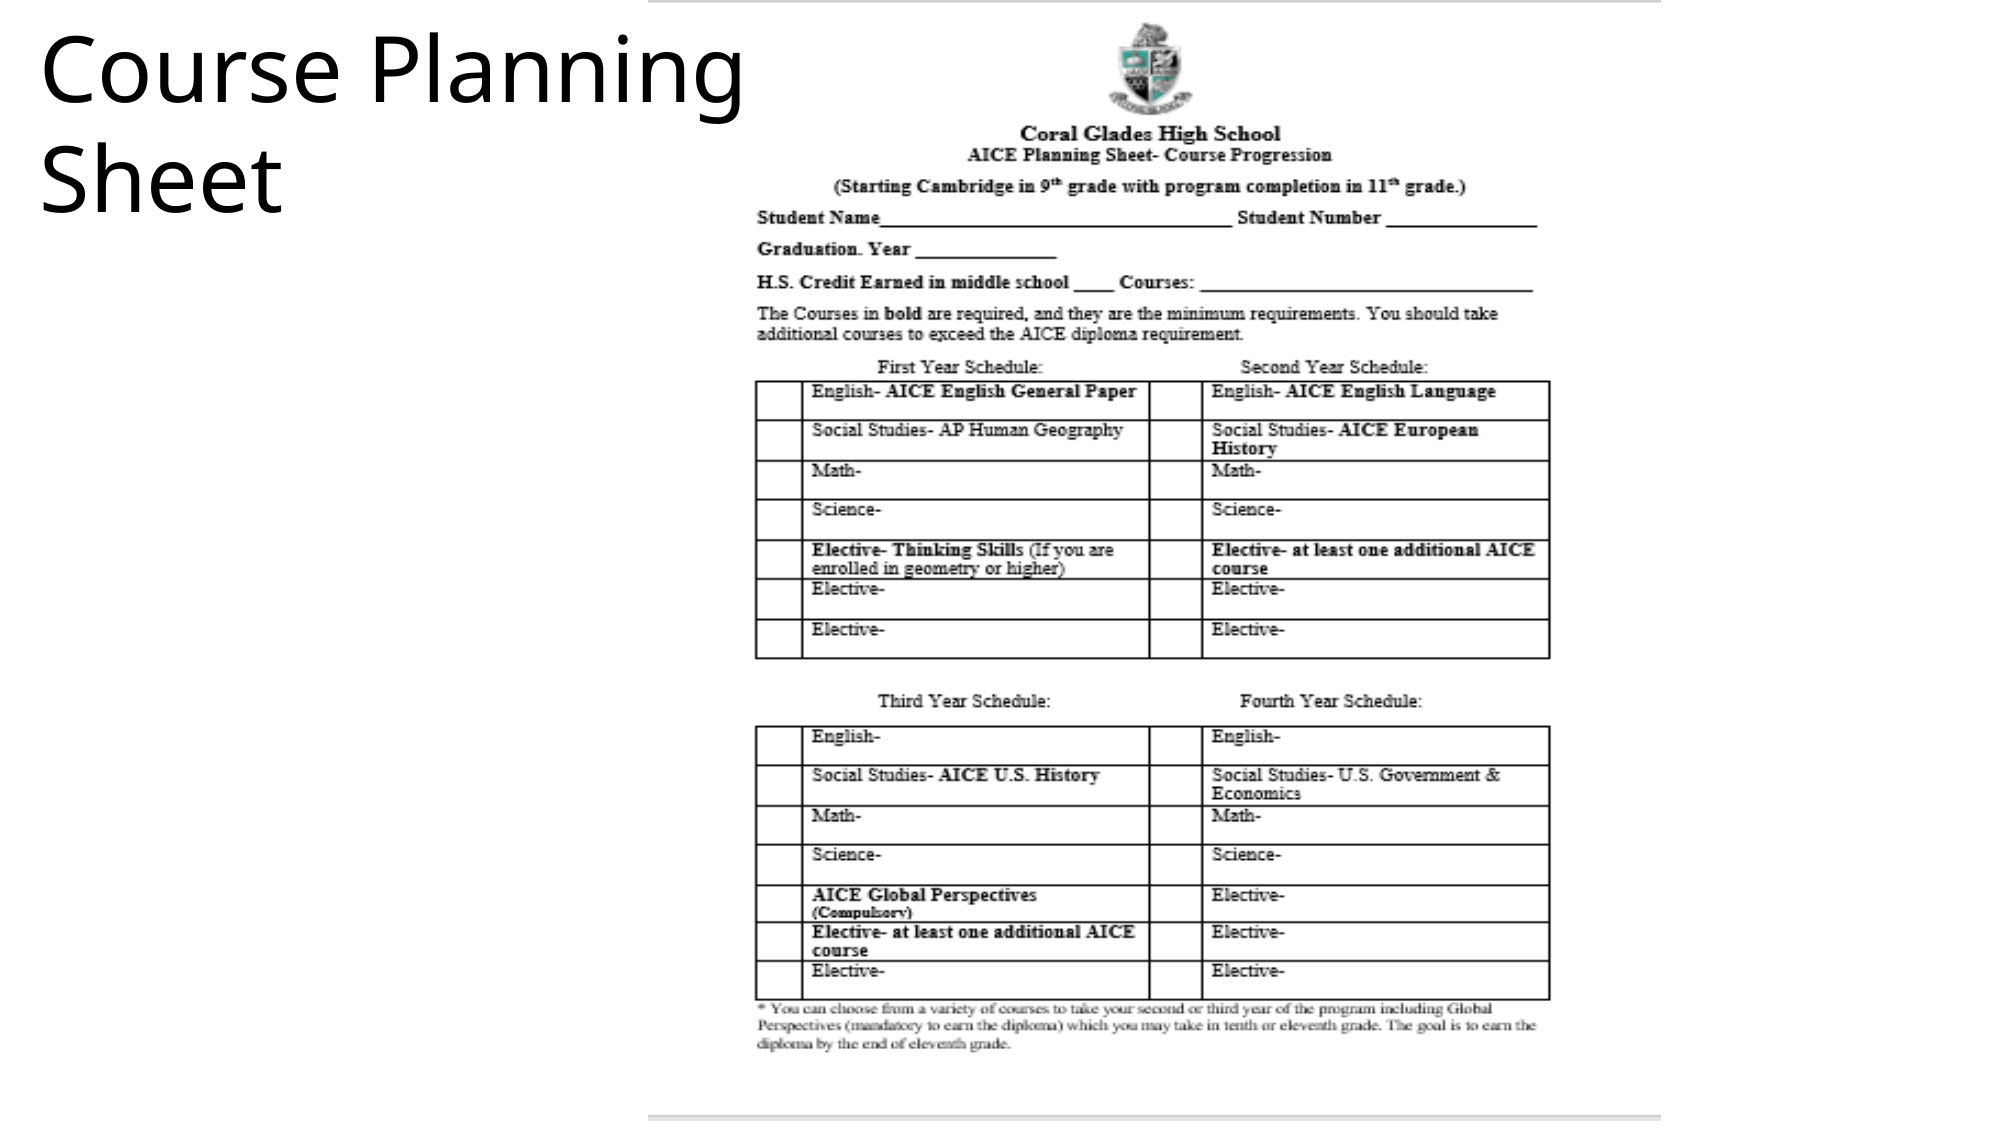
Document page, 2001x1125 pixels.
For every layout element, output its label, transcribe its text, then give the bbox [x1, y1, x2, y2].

picture [648, 0, 1661, 1121]
text_box Course Planning Sheet [25, 3, 648, 239]
